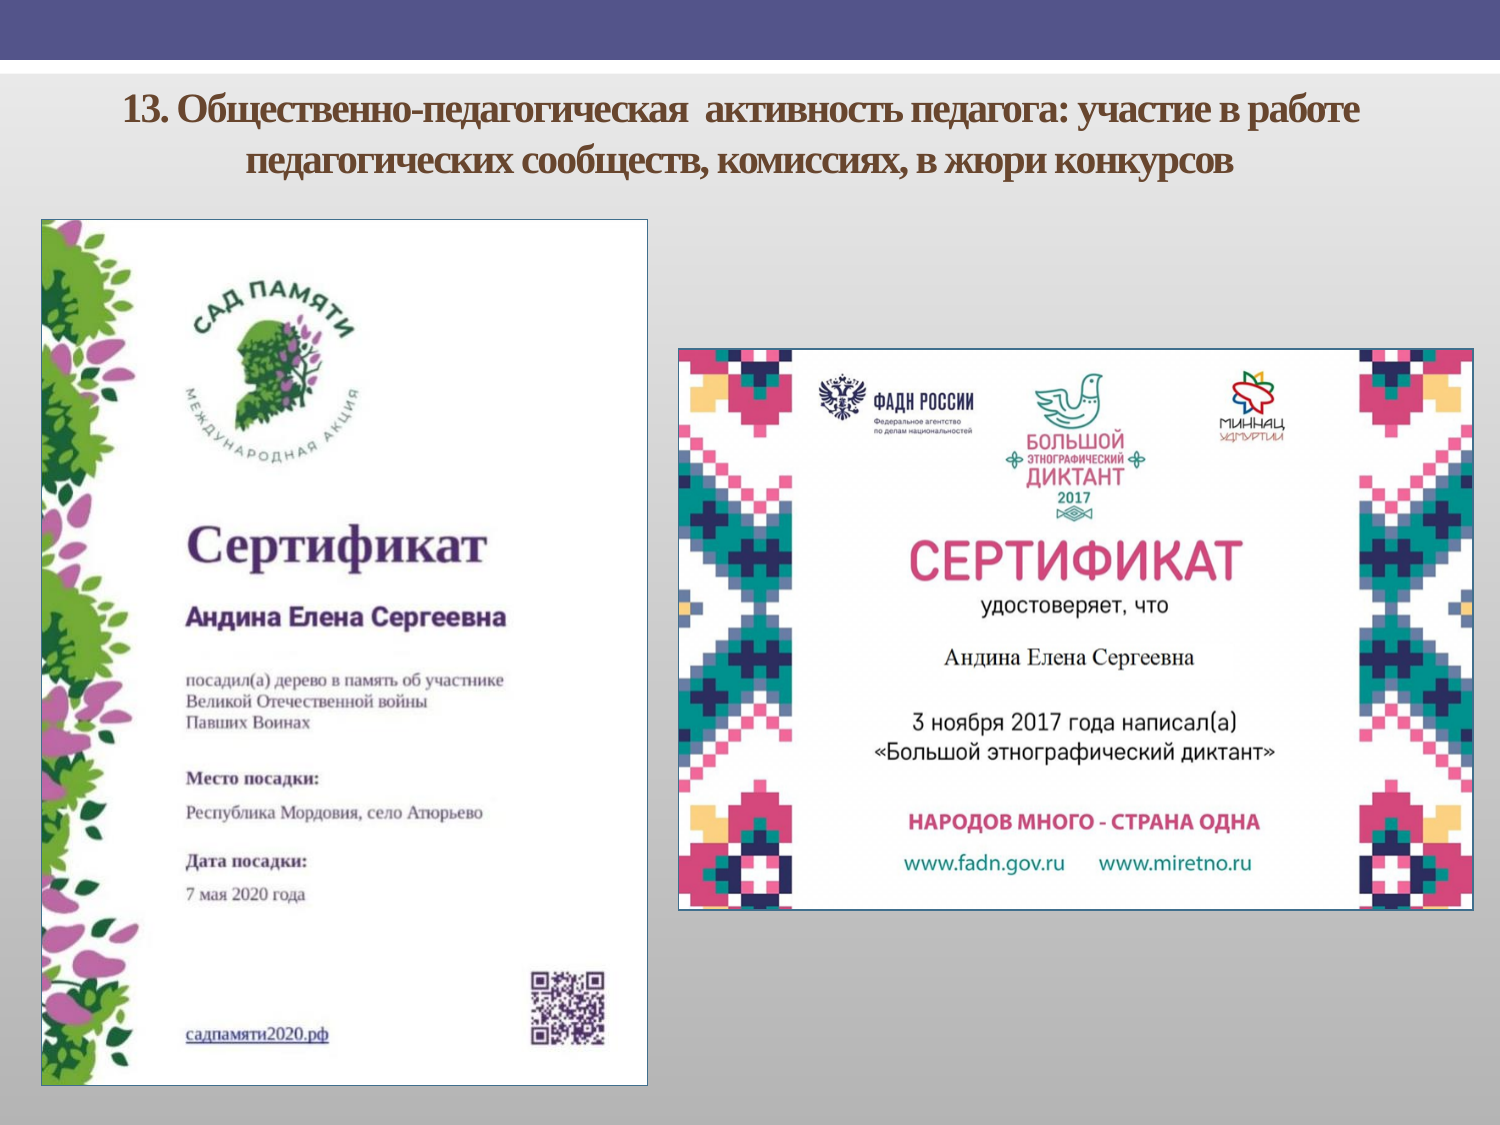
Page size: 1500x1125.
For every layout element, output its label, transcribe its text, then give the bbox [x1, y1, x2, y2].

picture [40, 219, 648, 1086]
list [678, 349, 1473, 910]
title 13. Общественно-педагогическая активность педагога: участие в работе педагогических сообществ, комиссиях, в жюри конкурсов [64, 66, 1415, 197]
